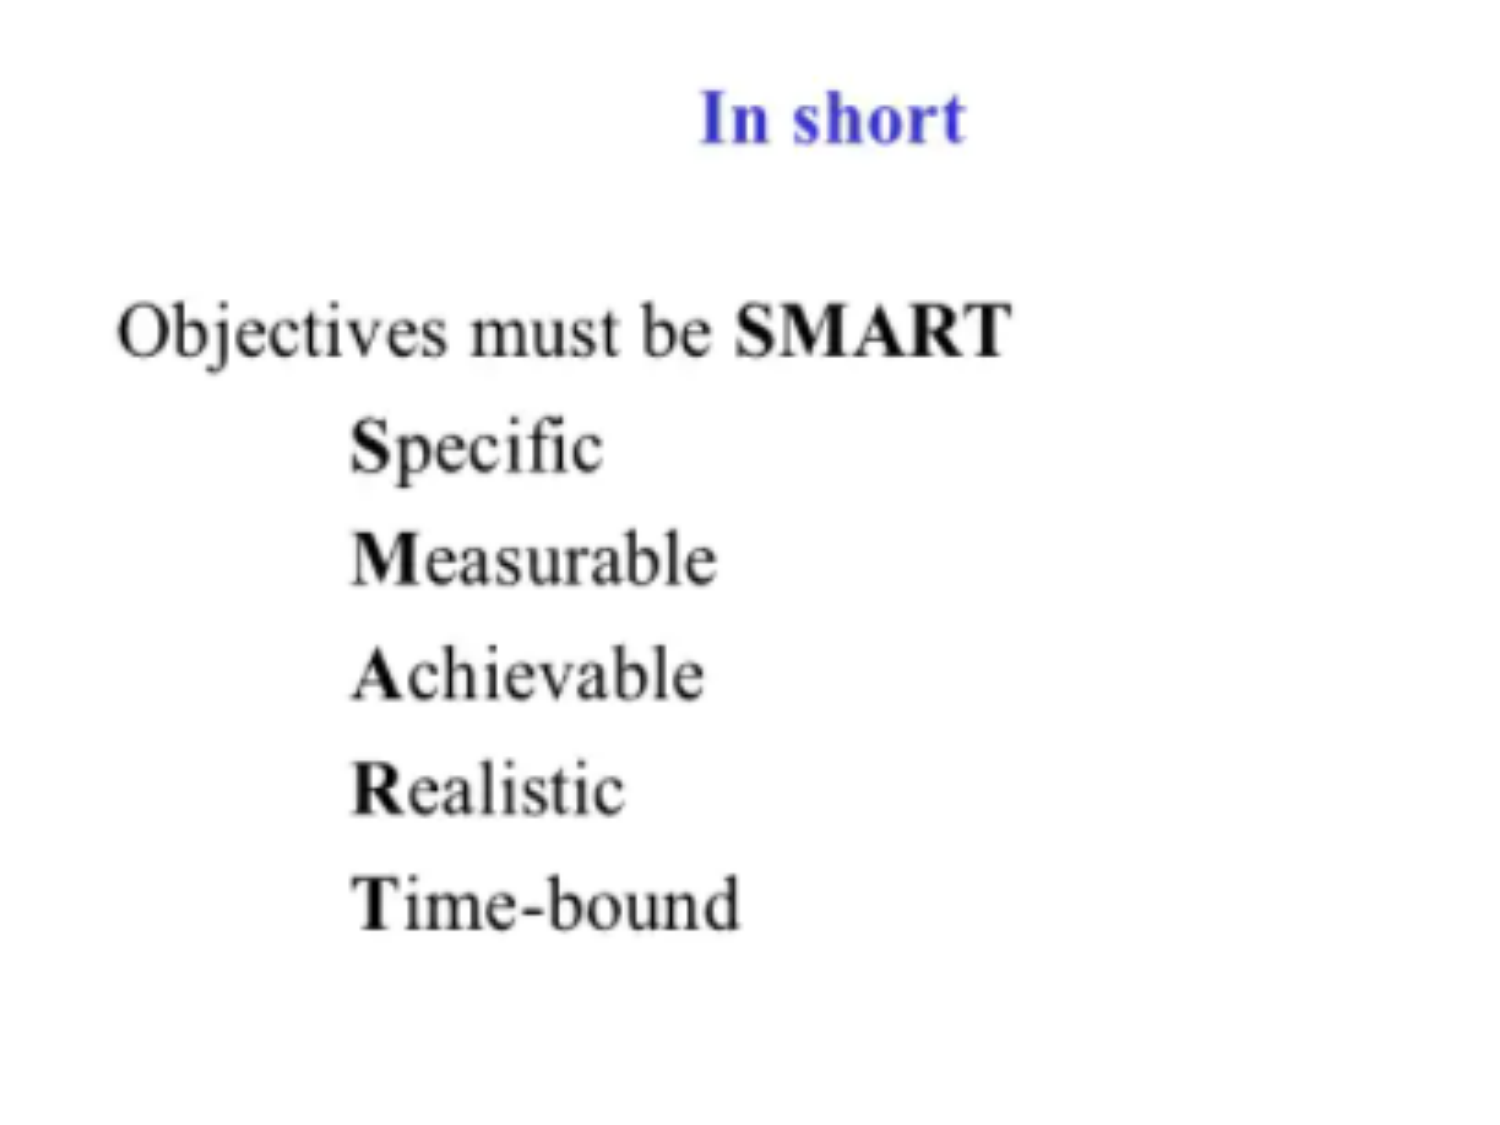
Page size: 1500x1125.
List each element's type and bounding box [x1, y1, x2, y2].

picture [74, 62, 1451, 1026]
